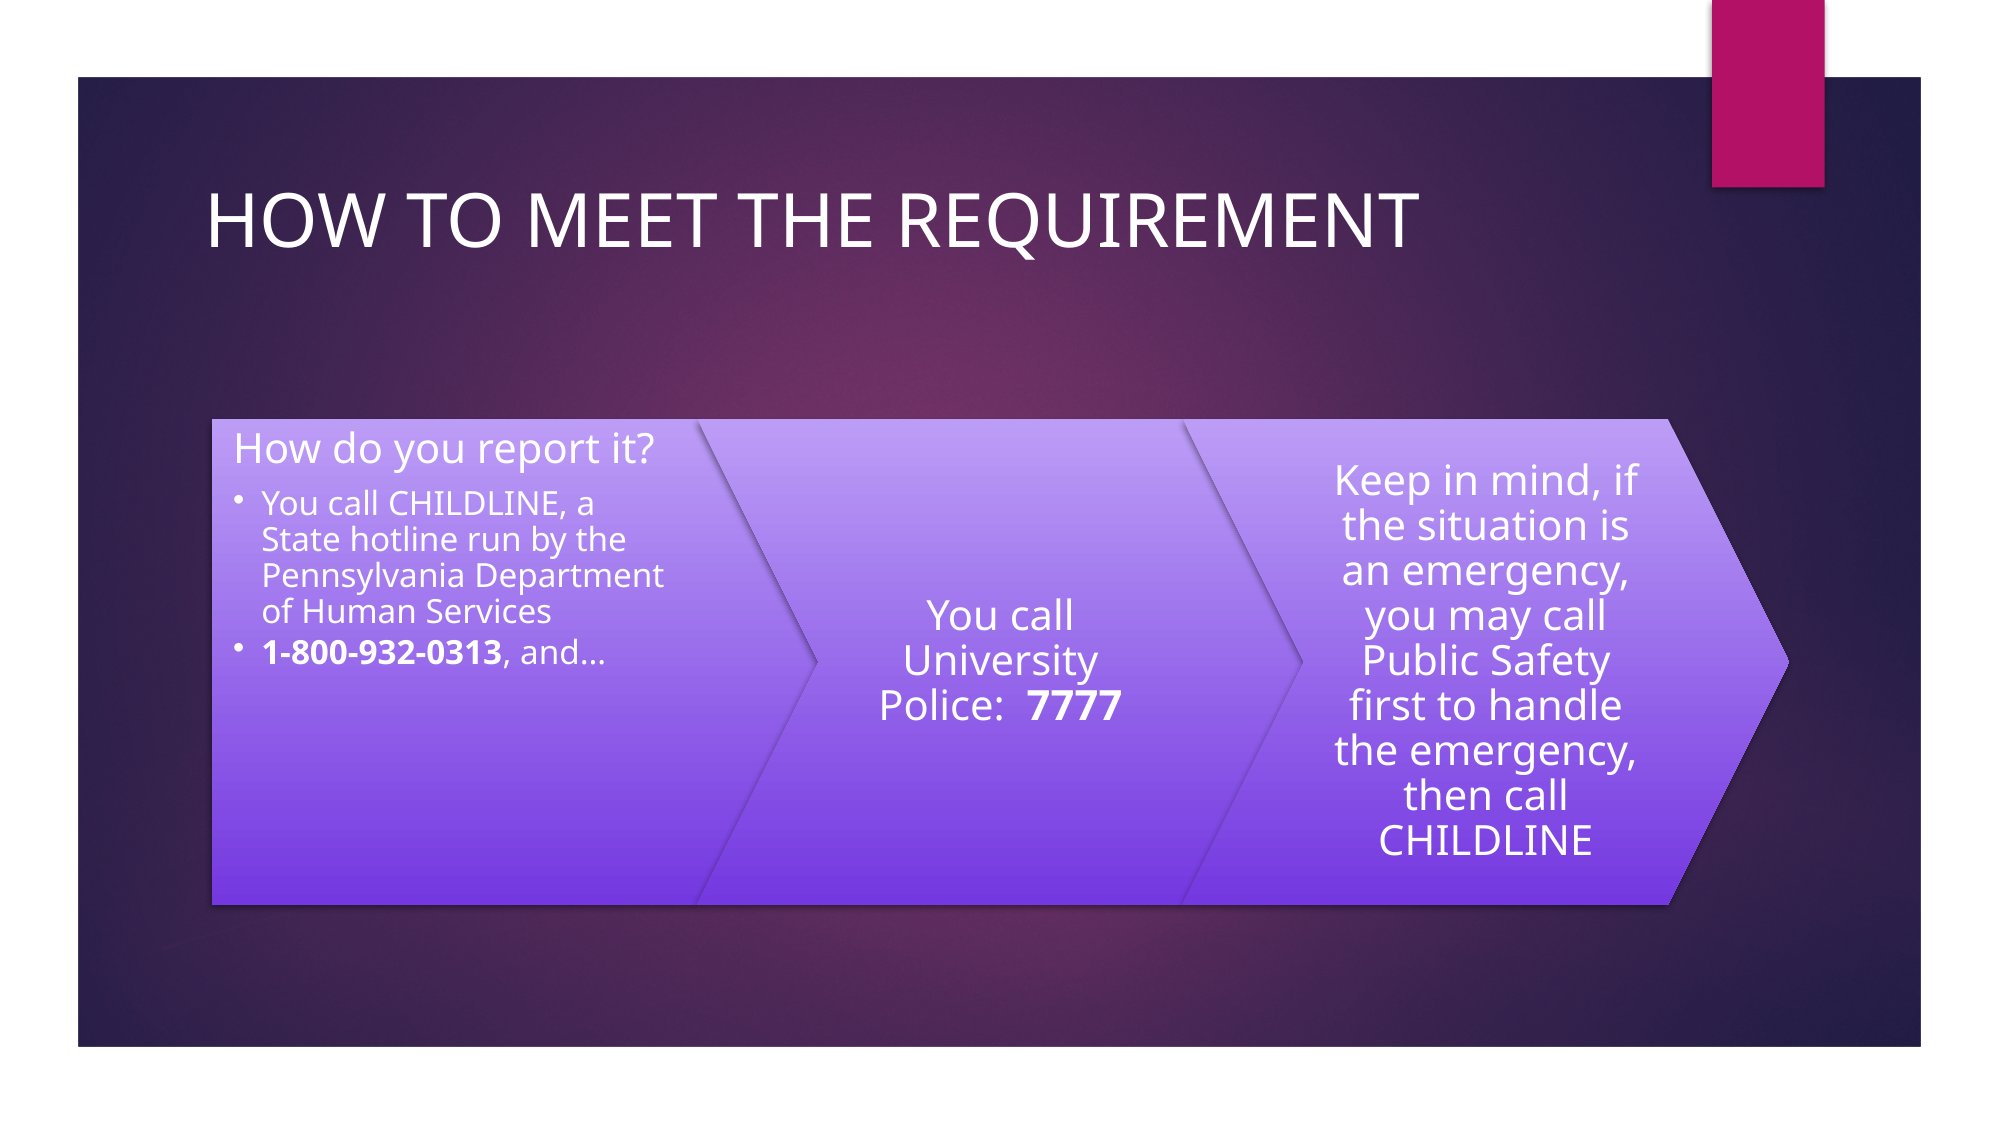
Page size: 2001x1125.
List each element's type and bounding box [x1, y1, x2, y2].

text_box [0, 0, 2000, 1125]
list [210, 380, 1791, 943]
